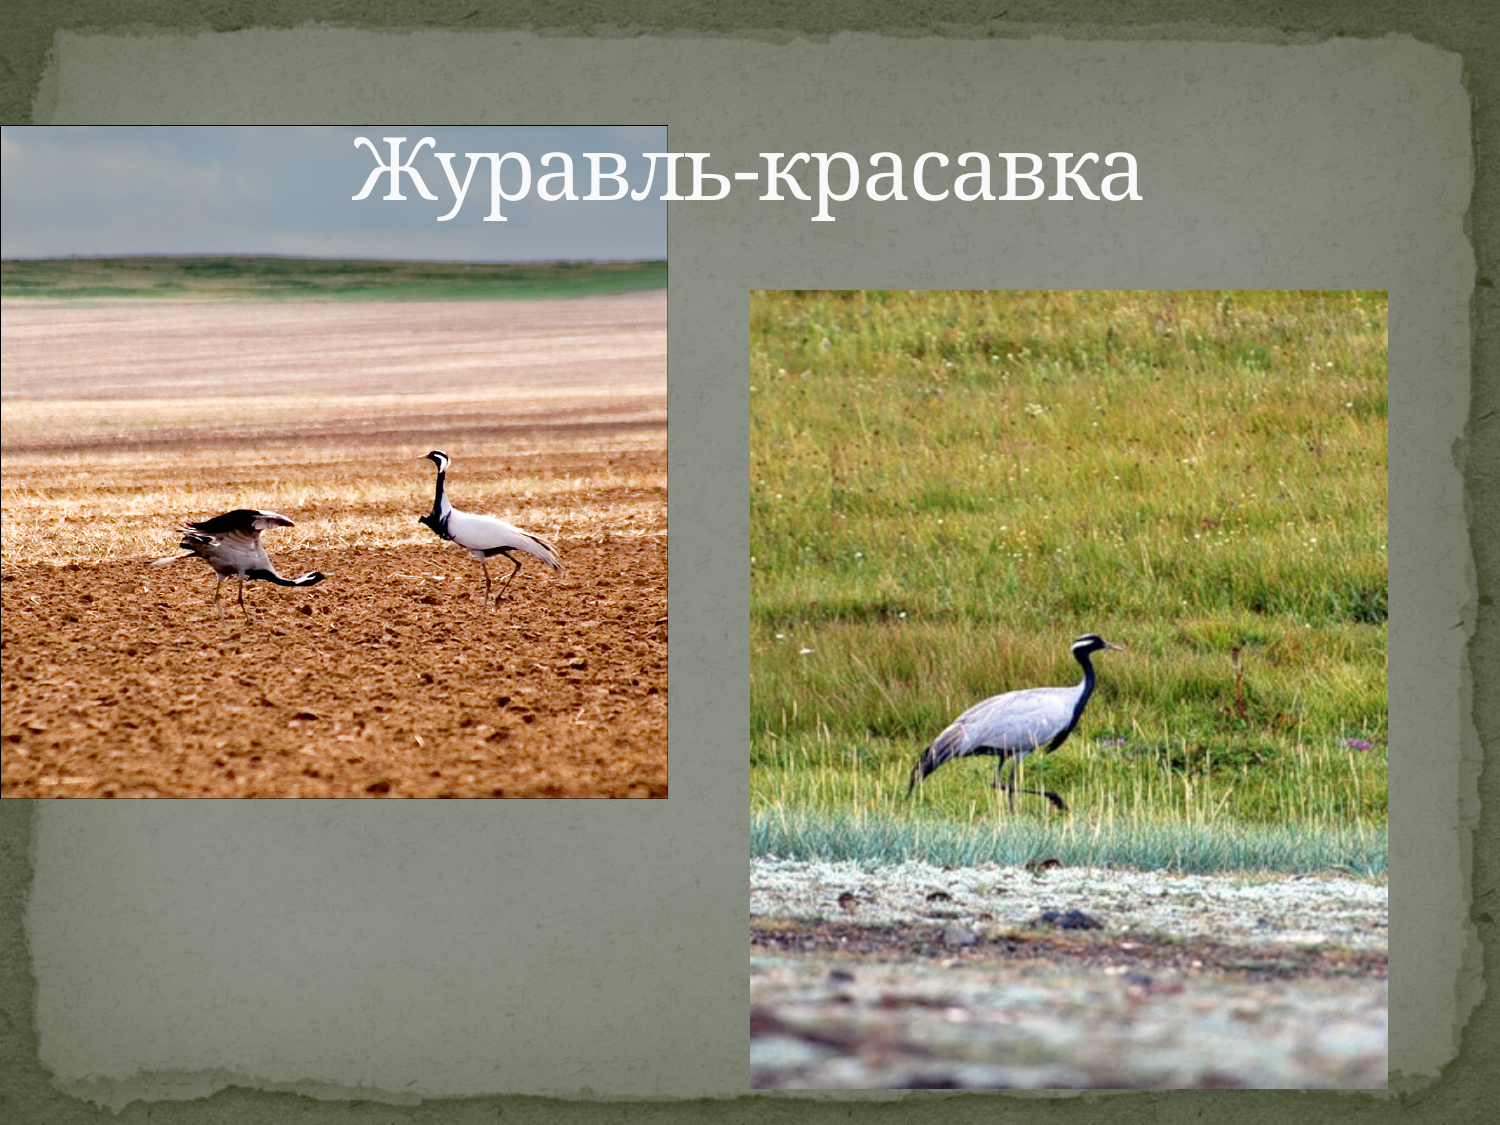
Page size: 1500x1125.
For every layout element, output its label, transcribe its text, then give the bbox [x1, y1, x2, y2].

picture [0, 125, 668, 799]
title Журавль-красавка [74, 24, 1425, 225]
picture [750, 290, 1388, 1089]
